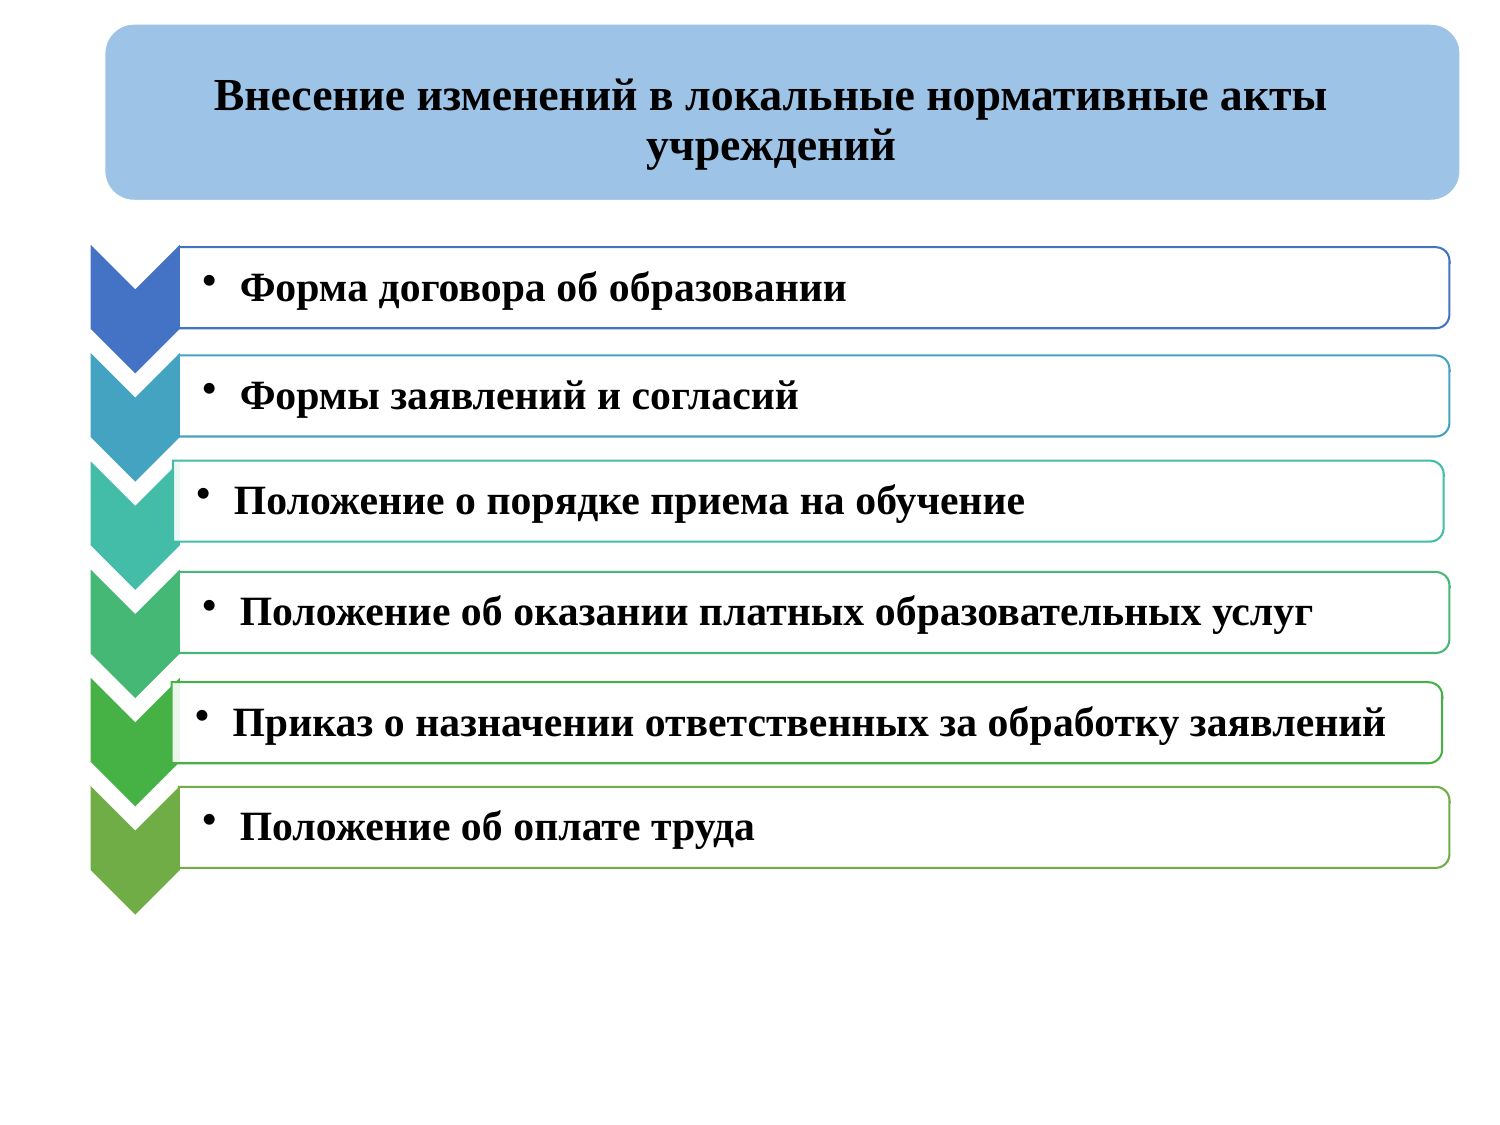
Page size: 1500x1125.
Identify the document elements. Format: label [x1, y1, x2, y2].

text_box [91, 246, 1450, 914]
text_box [104, 23, 1461, 201]
